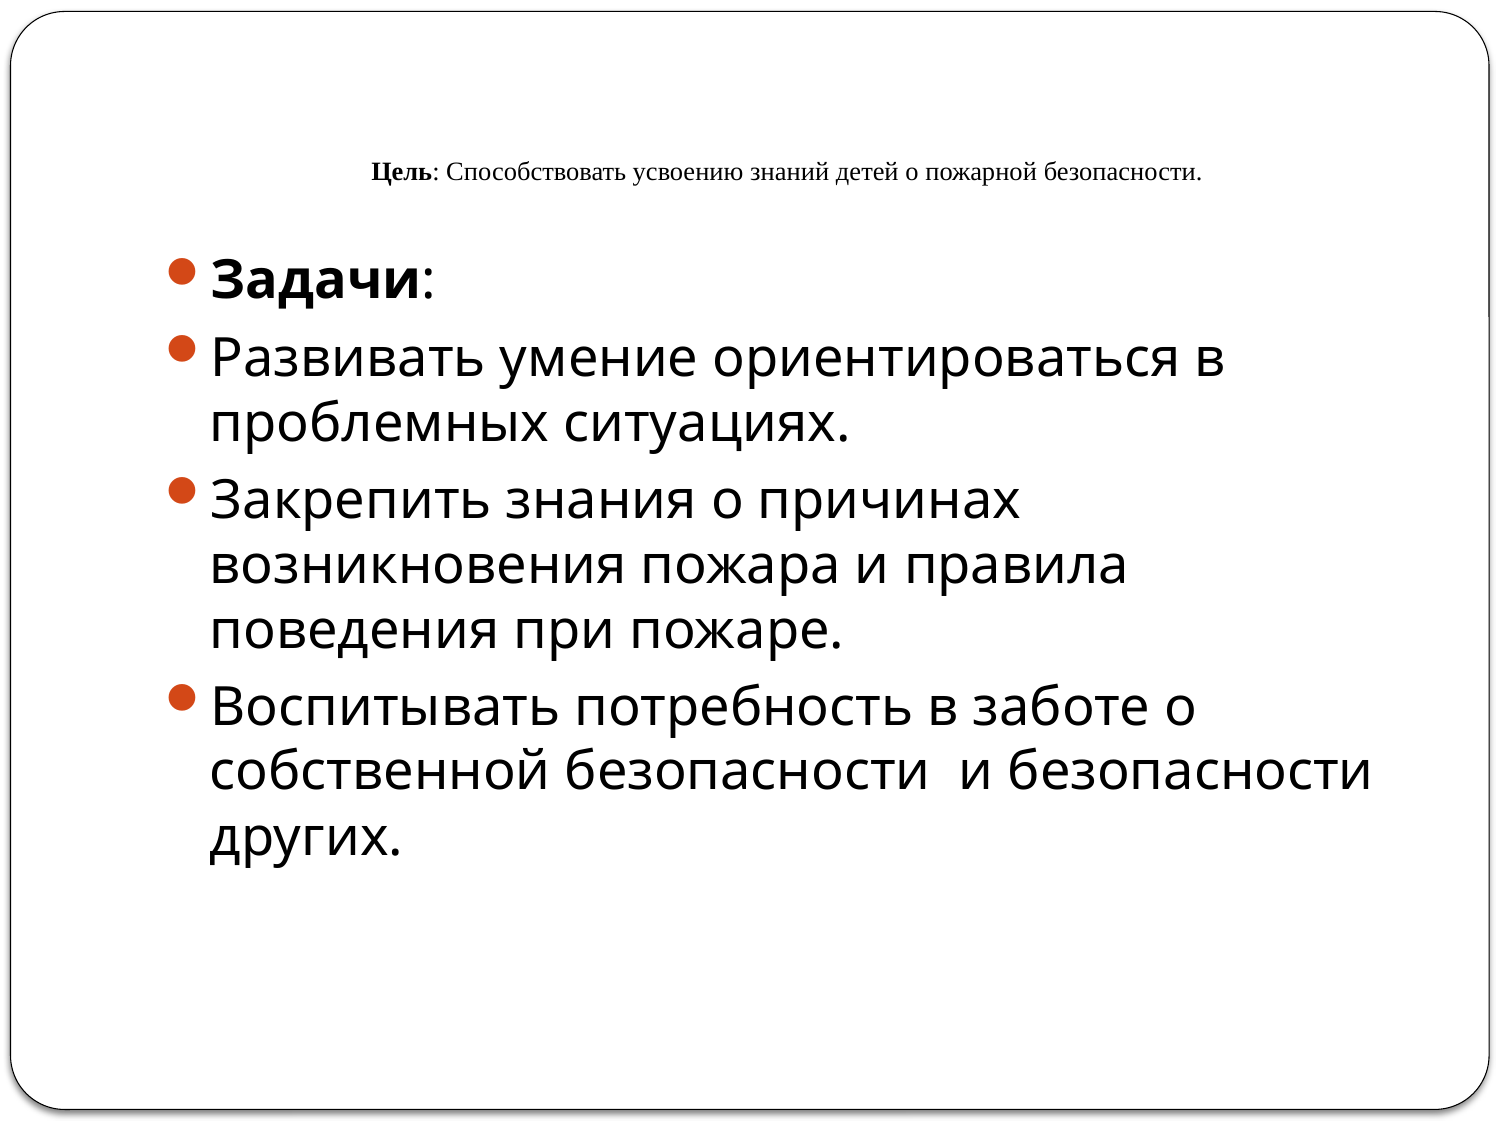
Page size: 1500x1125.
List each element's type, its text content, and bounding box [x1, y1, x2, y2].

title Цель: Способствовать усвоению знаний детей о пожарной безопасности. [150, 0, 1425, 233]
list Задачи: Развивать умение ориентироваться в проблемных ситуациях. Закрепить знания о причинах возникновения пожара и правила поведения при пожаре. Воспитывать потребность в заботе о собственной безопасности и безопасности других. [150, 237, 1425, 988]
